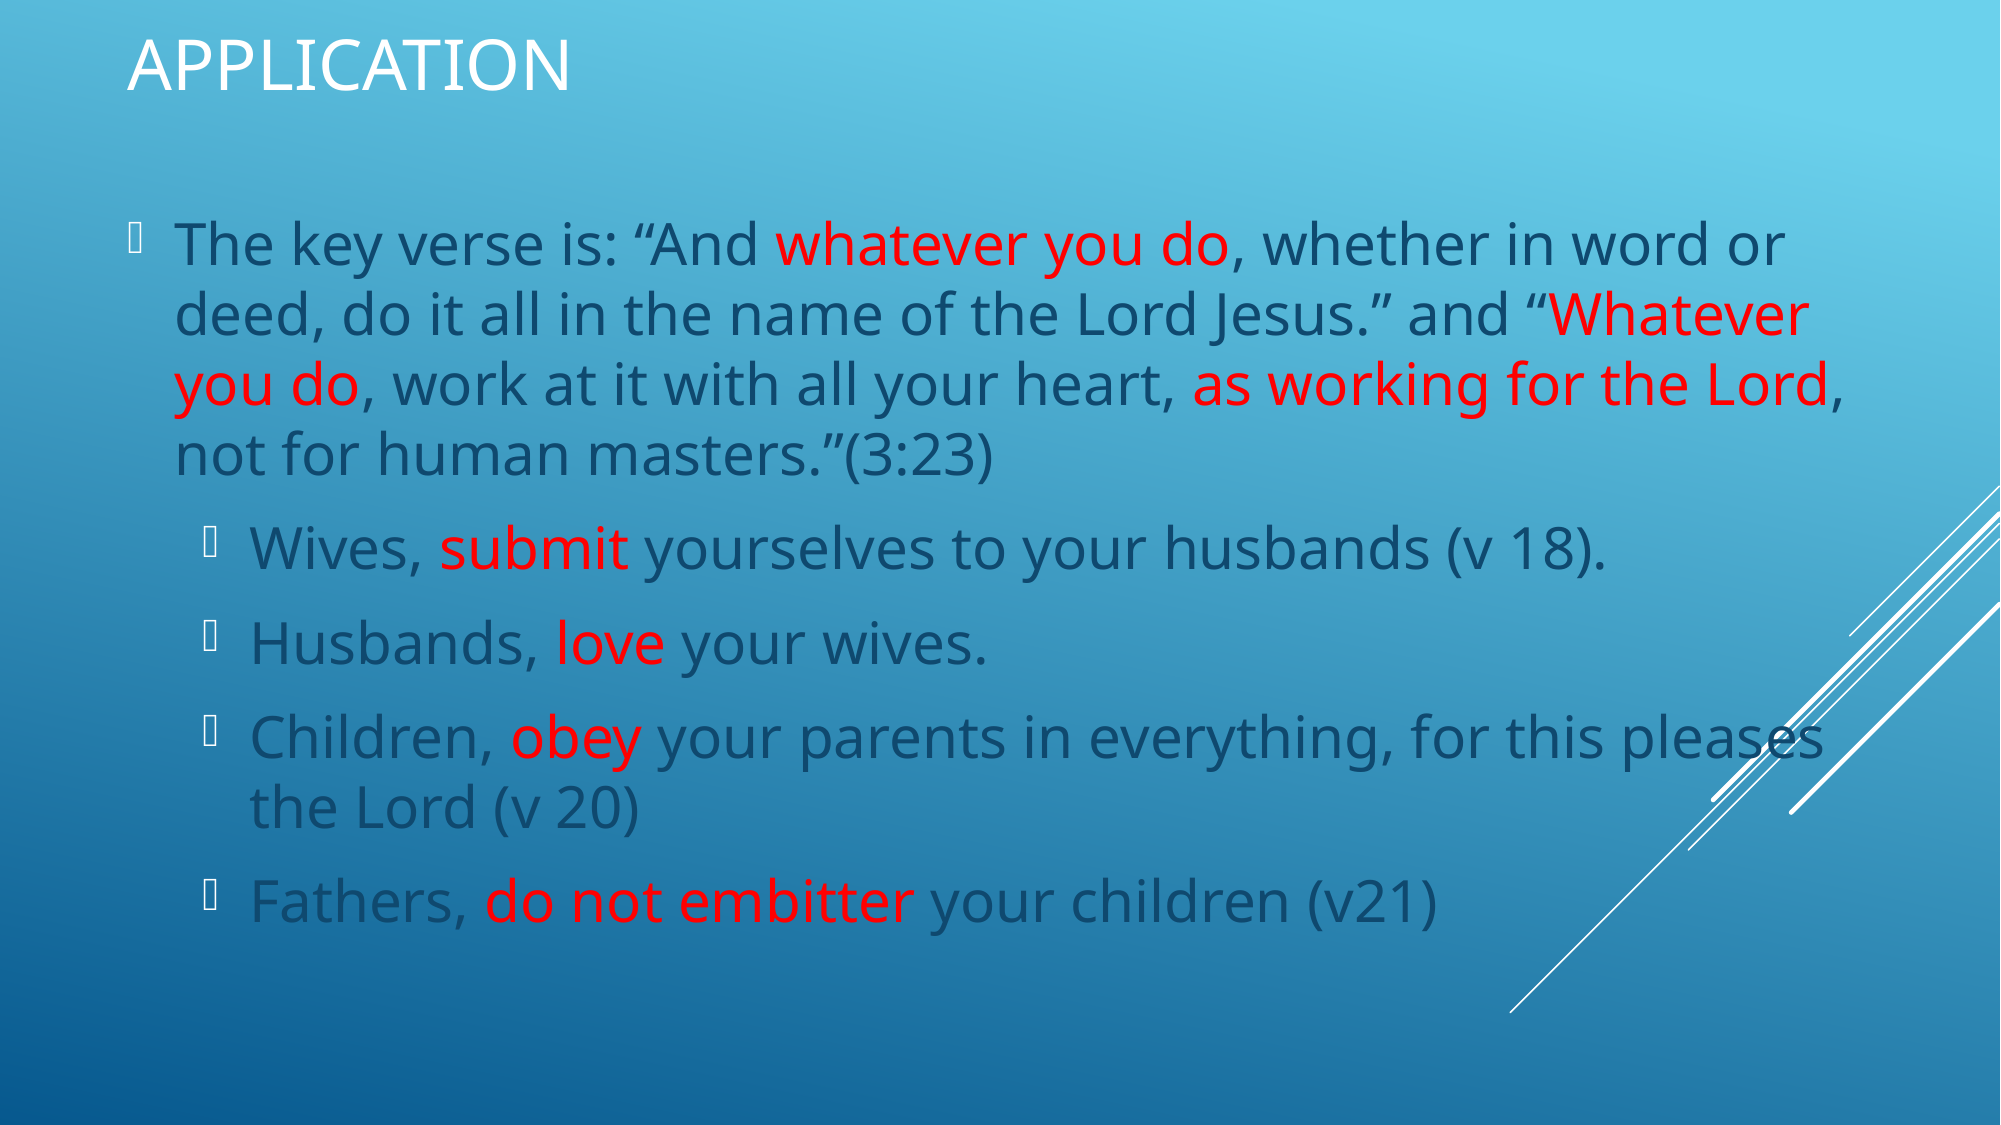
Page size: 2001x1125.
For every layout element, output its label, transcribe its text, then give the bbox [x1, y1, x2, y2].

list The key verse is: “And whatever you do, whether in word or deed, do it all in the name of the Lord Jesus.” and “Whatever you do, work at it with all your heart, as working for the Lord, not for human masters.”(3:23) Wives, submit yourselves to your husbands (v 18). Husbands, love your wives. Children, obey your parents in everything, for this pleases the Lord (v 20) Fathers, do not embitter your children (v21) [112, 112, 1919, 1029]
title Application [112, 12, 1513, 112]
